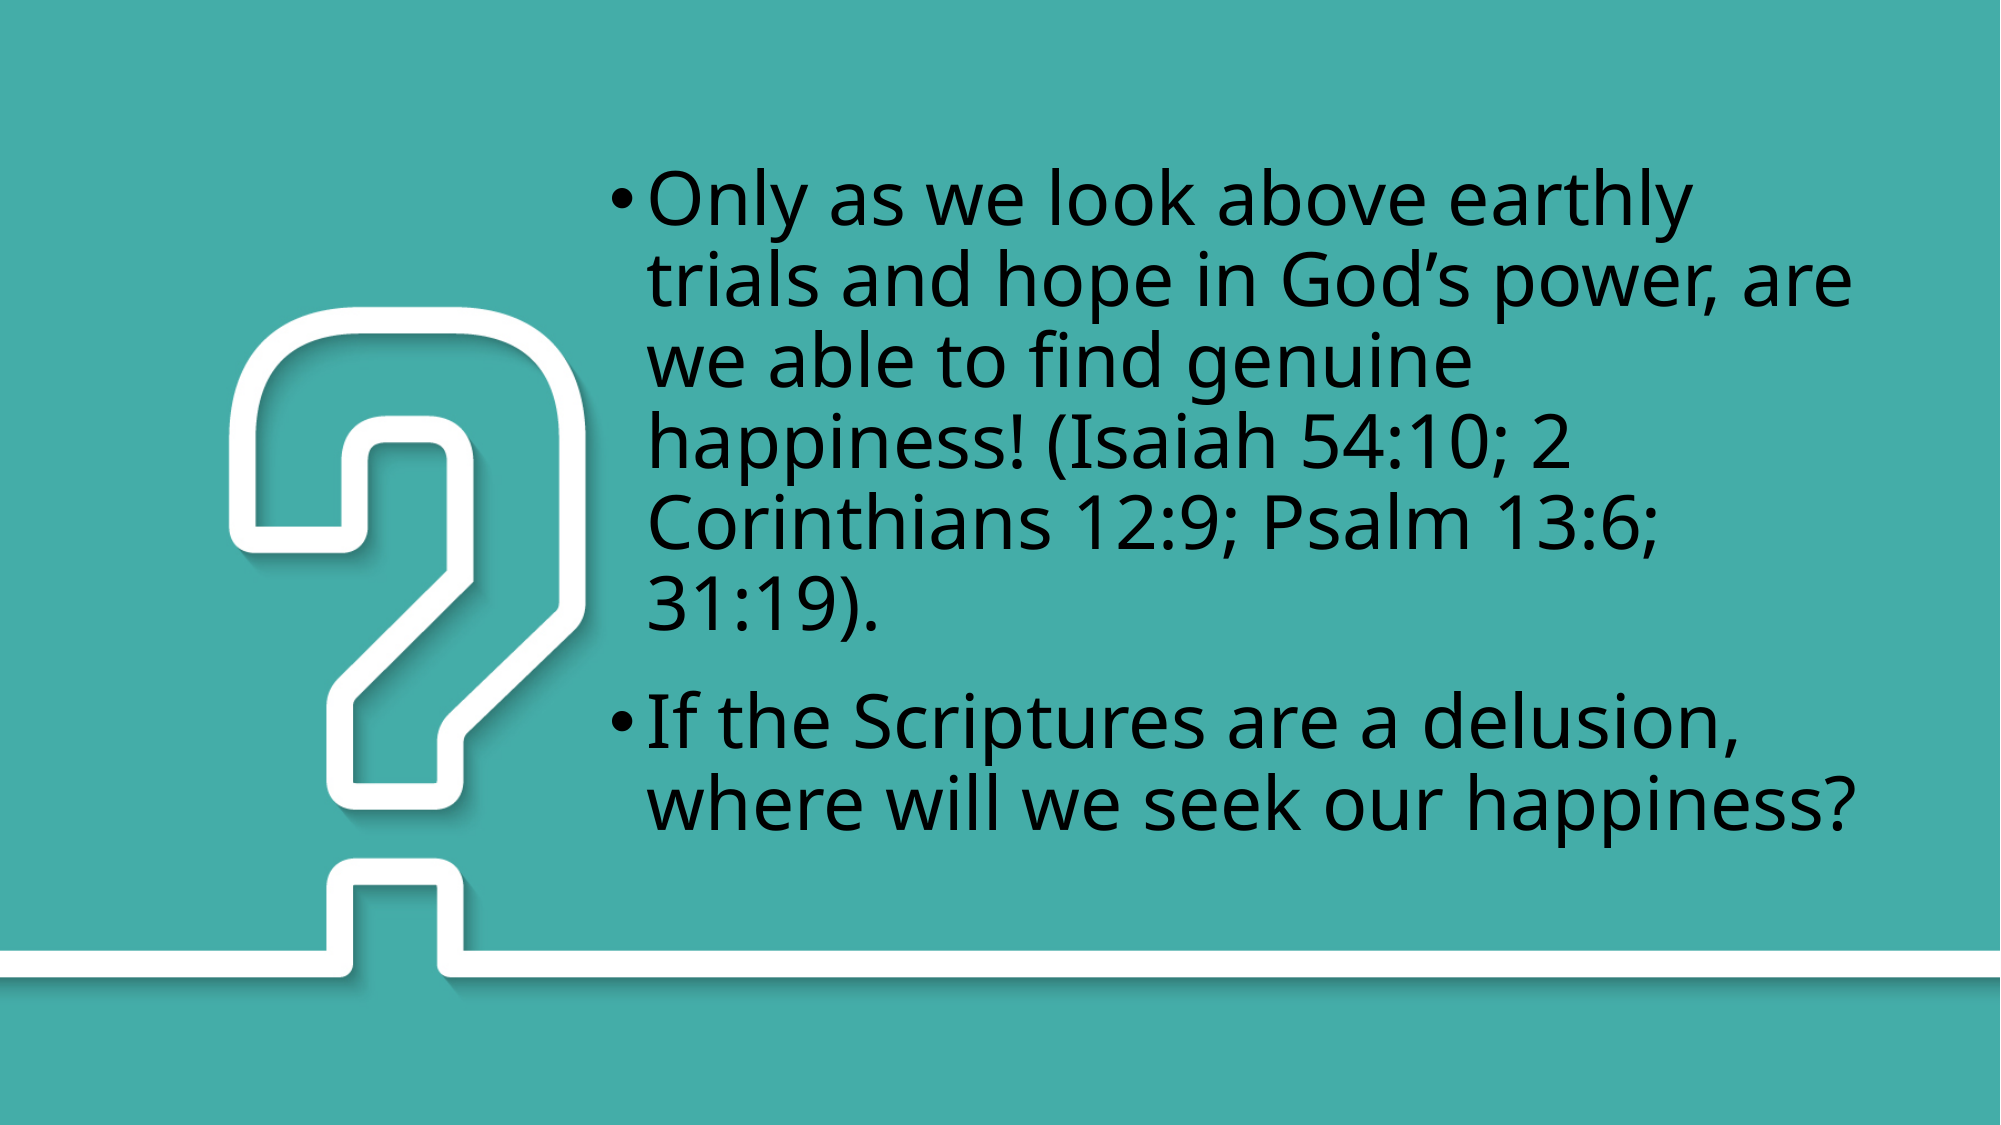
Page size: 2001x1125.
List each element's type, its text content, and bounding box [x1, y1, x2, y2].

list Only as we look above earthly trials and hope in God’s power, are we able to find genuine happiness! (Isaiah 54:10; 2 Corinthians 12:9; Psalm 13:6; 31:19). If the Scriptures are a delusion, where will we seek our happiness? [576, 128, 1908, 955]
picture [0, 0, 2000, 1125]
